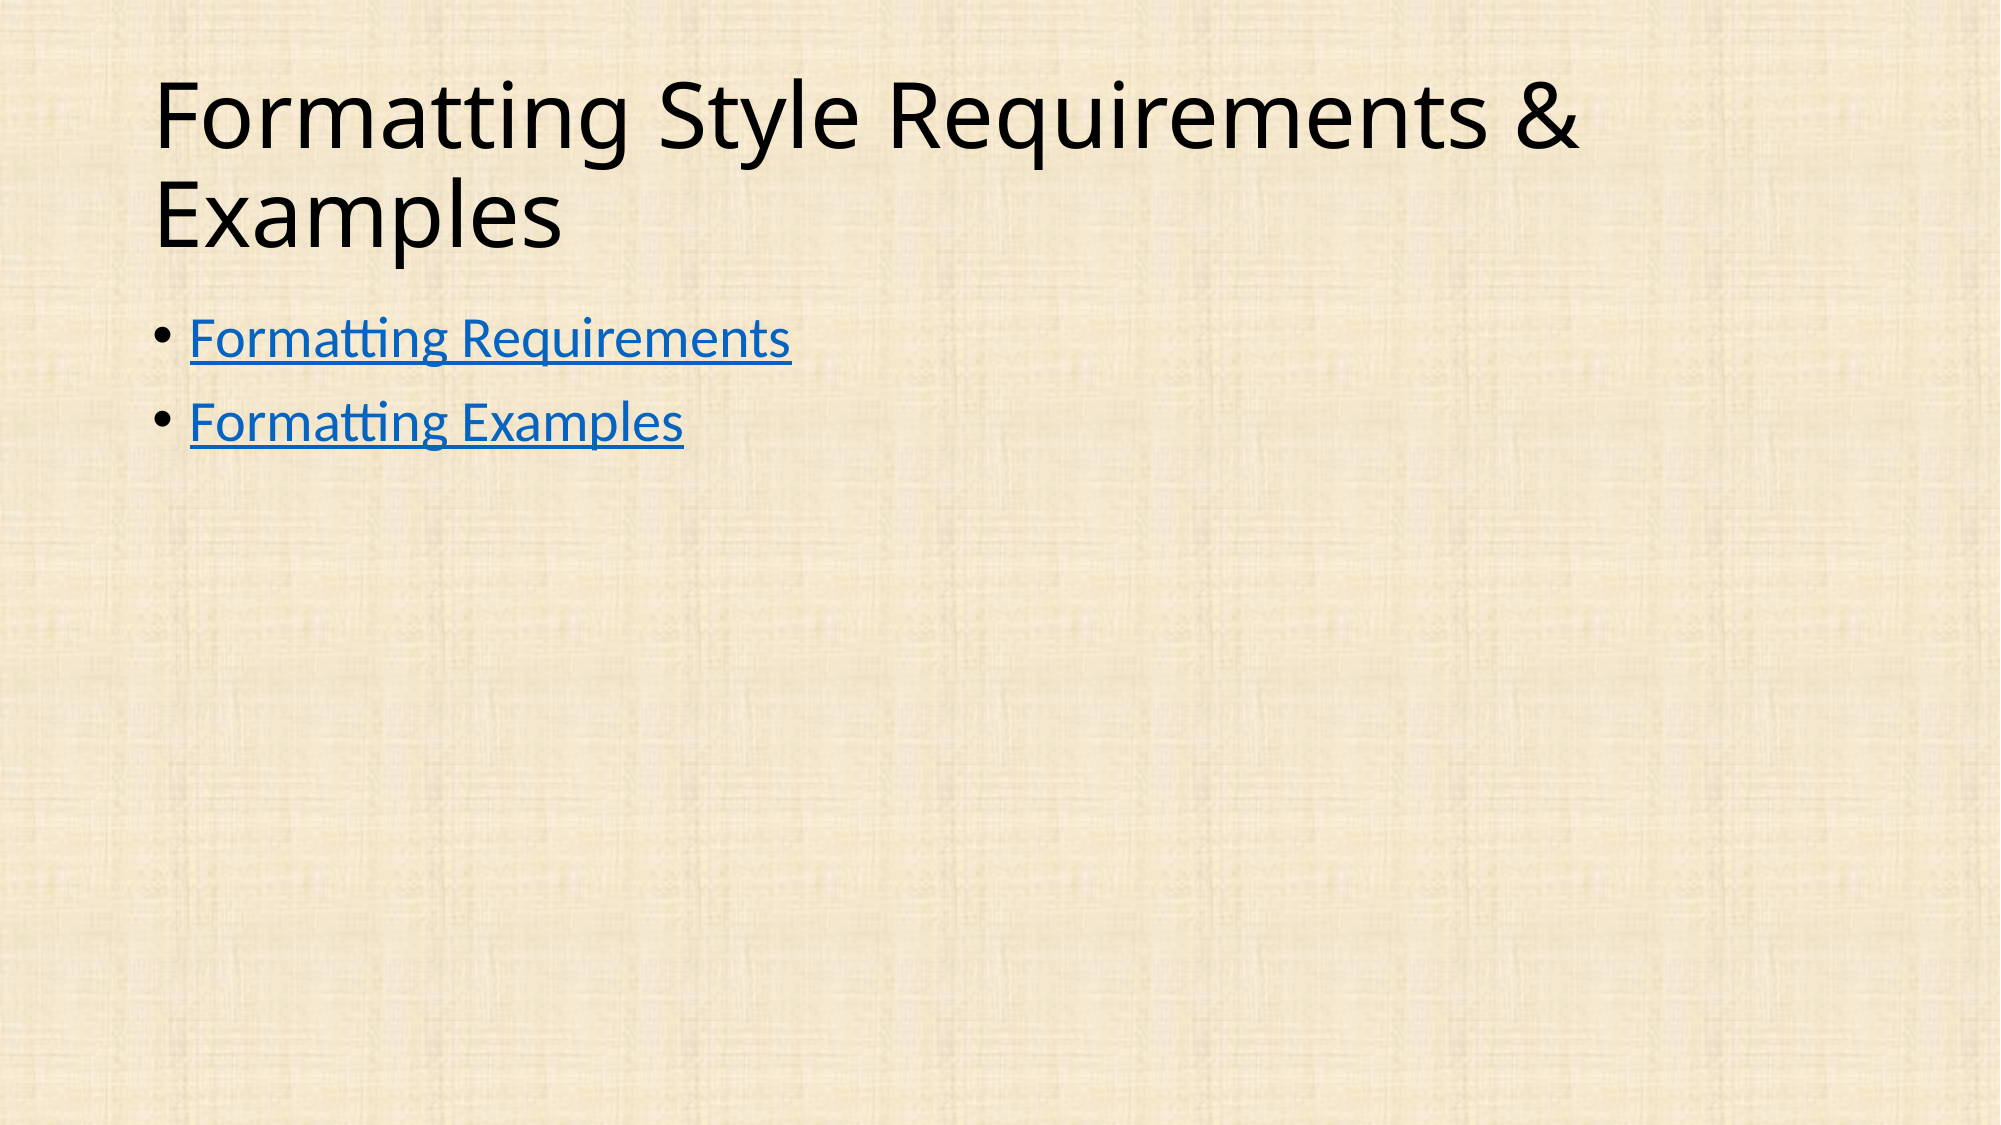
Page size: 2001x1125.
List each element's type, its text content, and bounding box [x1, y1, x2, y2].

title Formatting Style Requirements & Examples [137, 59, 1863, 278]
list Formatting Requirements Formatting Examples [137, 299, 1363, 804]
